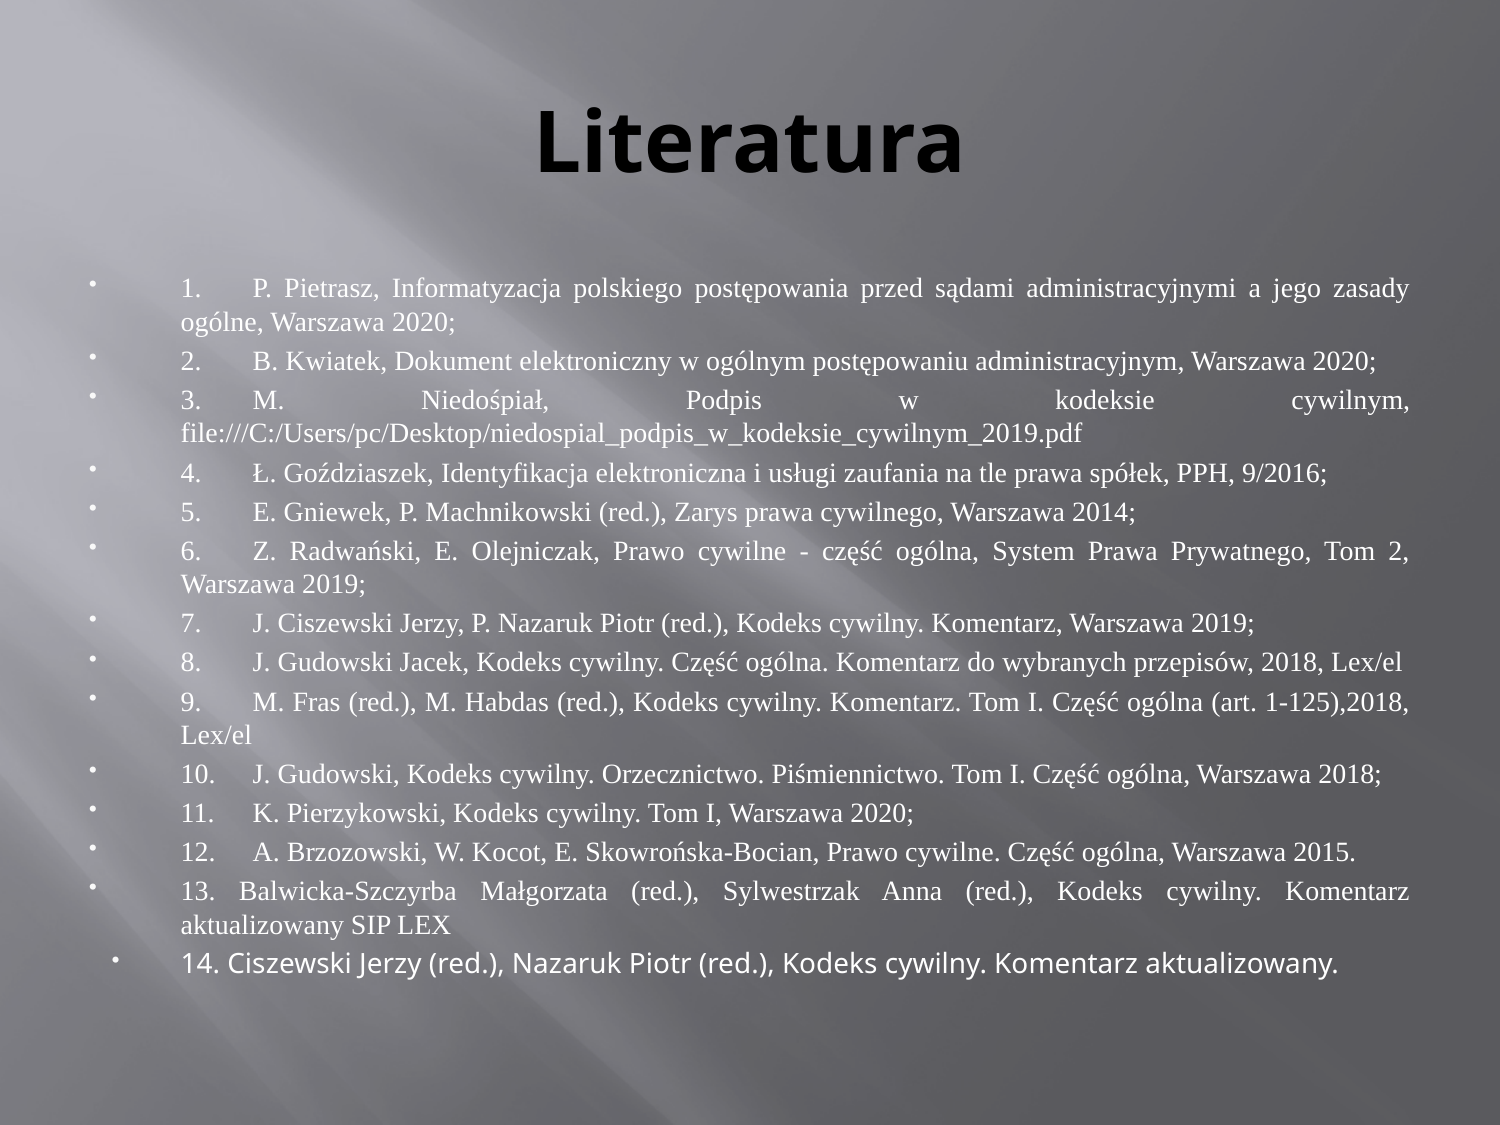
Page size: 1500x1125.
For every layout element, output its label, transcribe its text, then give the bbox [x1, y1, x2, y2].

list 1. P. Pietrasz, Informatyzacja polskiego postępowania przed sądami administracyjnymi a jego zasady ogólne, Warszawa 2020; 2. B. Kwiatek, Dokument elektroniczny w ogólnym postępowaniu administracyjnym, Warszawa 2020; 3. M. Niedośpiał, Podpis w kodeksie cywilnym, file:///C:/Users/pc/Desktop/niedospial_podpis_w_kodeksie_cywilnym_2019.pdf 4. Ł. Goździaszek, Identyfikacja elektroniczna i usługi zaufania na tle prawa spółek, PPH, 9/2016; 5. E. Gniewek, P. Machnikowski (red.), Zarys prawa cywilnego, Warszawa 2014; 6. Z. Radwański, E. Olejniczak, Prawo cywilne - część ogólna, System Prawa Prywatnego, Tom 2, Warszawa 2019; 7. J. Ciszewski Jerzy, P. Nazaruk Piotr (red.), Kodeks cywilny. Komentarz, Warszawa 2019; 8. J. Gudowski Jacek, Kodeks cywilny. Część ogólna. Komentarz do wybranych przepisów, 2018, Lex/el 9. M. Fras (red.), M. Habdas (red.), Kodeks cywilny. Komentarz. Tom I. Część ogólna (art. 1-125),2018, Lex/el 10. J. Gudowski, Kodeks cywilny. Orzecznictwo. Piśmiennictwo. Tom I. Część ogólna, Warszawa 2018; 11. K. Pierzykowski, Kodeks cywilny. Tom I, Warszawa 2020; 12. A. Brzozowski, W. Kocot, E. Skowrońska-Bocian, Prawo cywilne. Część ogólna, Warszawa 2015. 13. Balwicka-Szczyrba Małgorzata (red.), Sylwestrzak Anna (red.), Kodeks cywilny. Komentarz aktualizowany SIP LEX 14. Ciszewski Jerzy (red.), Nazaruk Piotr (red.), Kodeks cywilny. Komentarz aktualizowany. [75, 262, 1425, 1035]
title Literatura [75, 45, 1425, 233]
